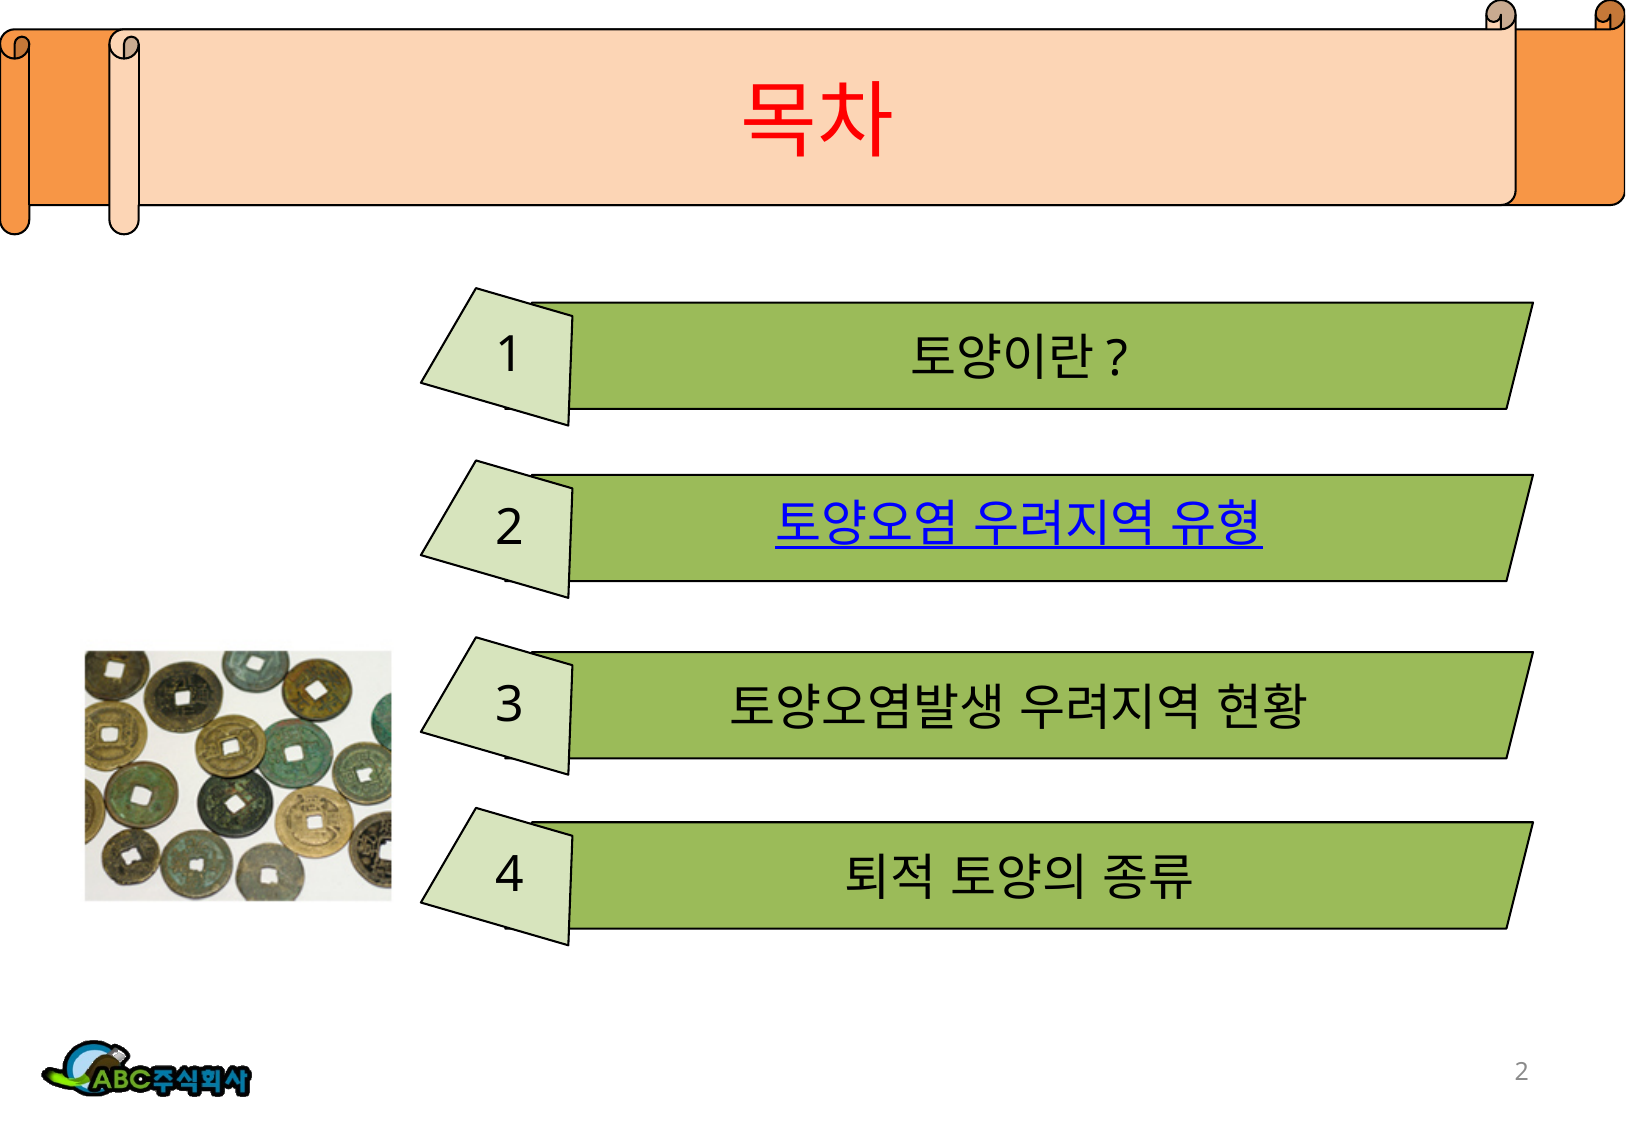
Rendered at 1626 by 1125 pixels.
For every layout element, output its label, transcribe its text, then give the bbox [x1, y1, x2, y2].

text_box [418, 805, 575, 948]
slide_number 2 [1164, 1042, 1544, 1103]
text_box [418, 635, 575, 777]
text_box 토양오염발생 우려지역 현황 [531, 649, 1536, 761]
picture [32, 1034, 258, 1101]
text_box [418, 286, 575, 428]
text_box 토양오염 우려지역 유형 [531, 472, 1536, 584]
text_box 3 [480, 663, 539, 739]
text_box 1 [480, 314, 539, 390]
text_box [418, 458, 575, 600]
text_box 퇴적 토양의 종류 [530, 820, 1536, 931]
text_box 2 [480, 486, 539, 562]
text_box 4 [480, 834, 539, 909]
title 목차 [85, 23, 1549, 211]
text_box 토양이란? [531, 300, 1536, 411]
picture [79, 634, 406, 915]
